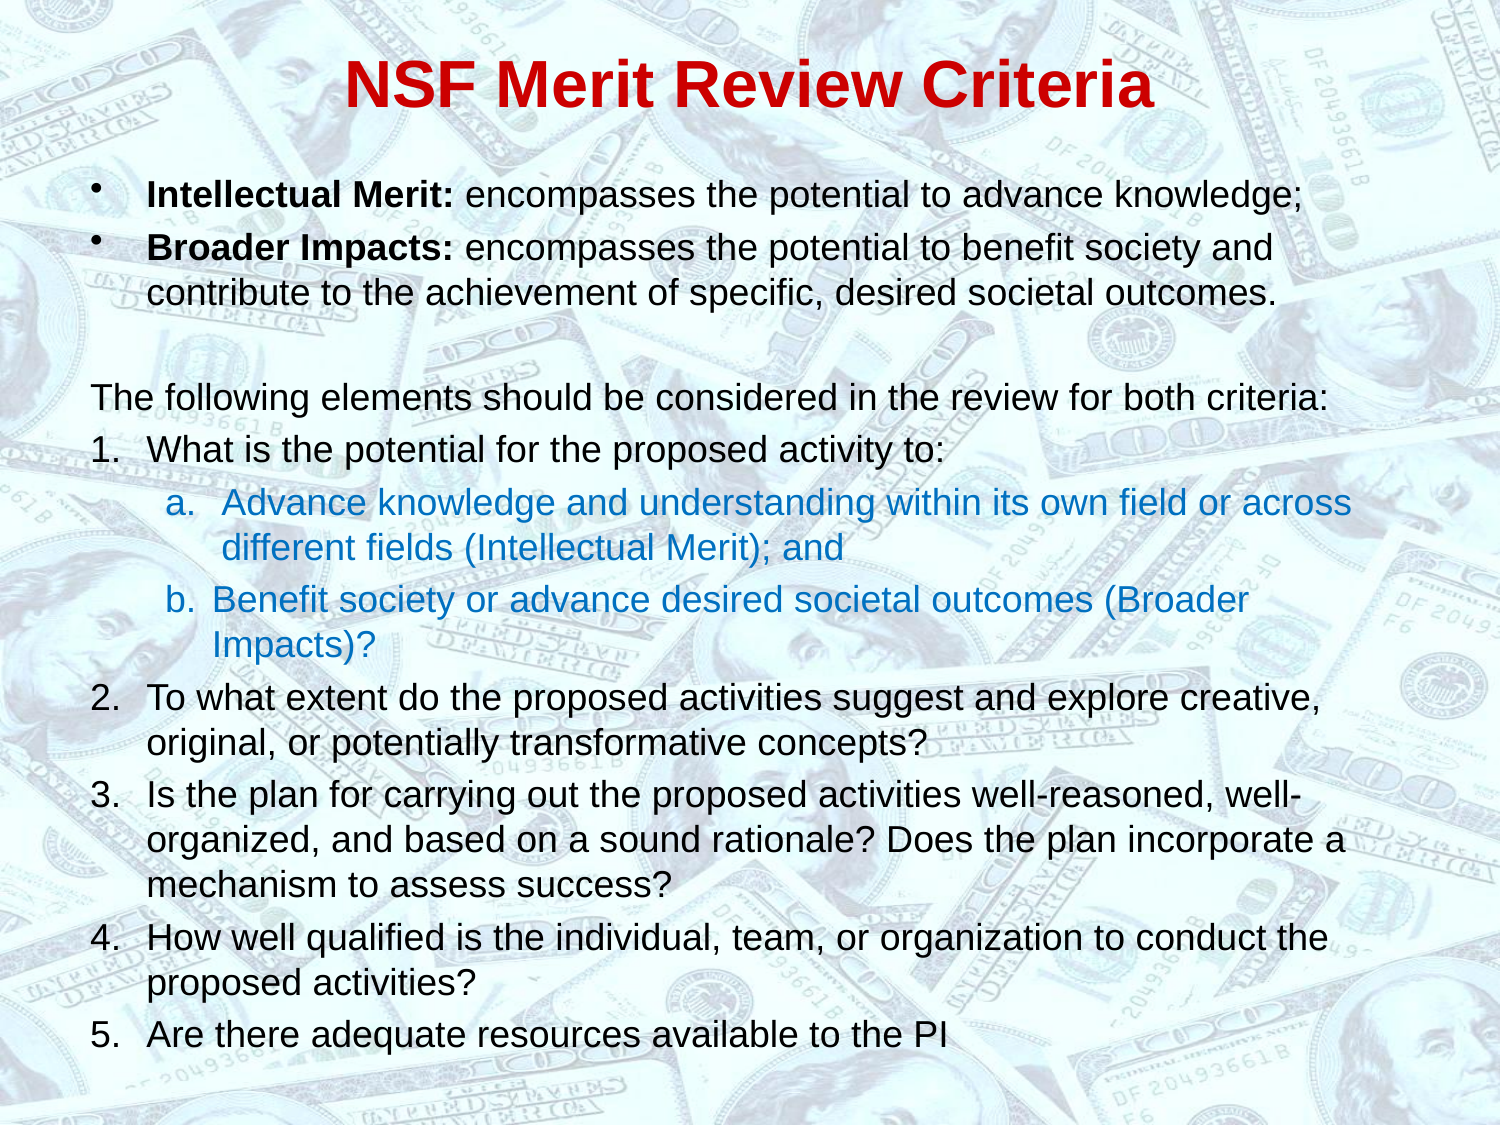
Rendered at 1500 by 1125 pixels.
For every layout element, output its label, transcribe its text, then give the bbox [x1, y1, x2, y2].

title NSF Merit Review Criteria [75, 12, 1425, 150]
list Intellectual Merit: encompasses the potential to advance knowledge; Broader Impacts: encompasses the potential to benefit society and contribute to the achievement of specific, desired societal outcomes. The following elements should be considered in the review for both criteria: What is the potential for the proposed activity to: Advance knowledge and understanding within its own field or across different fields (Intellectual Merit); and Benefit society or advance desired societal outcomes (Broader Impacts)? To what extent do the proposed activities suggest and explore creative, original, or potentially transformative concepts? Is the plan for carrying out the proposed activities well-reasoned, well-organized, and based on a sound rationale? Does the plan incorporate a mechanism to assess success? How well qualified is the individual, team, or organization to conduct the proposed activities? Are there adequate resources available to the PI [75, 162, 1425, 1088]
picture [0, 0, 1500, 1125]
